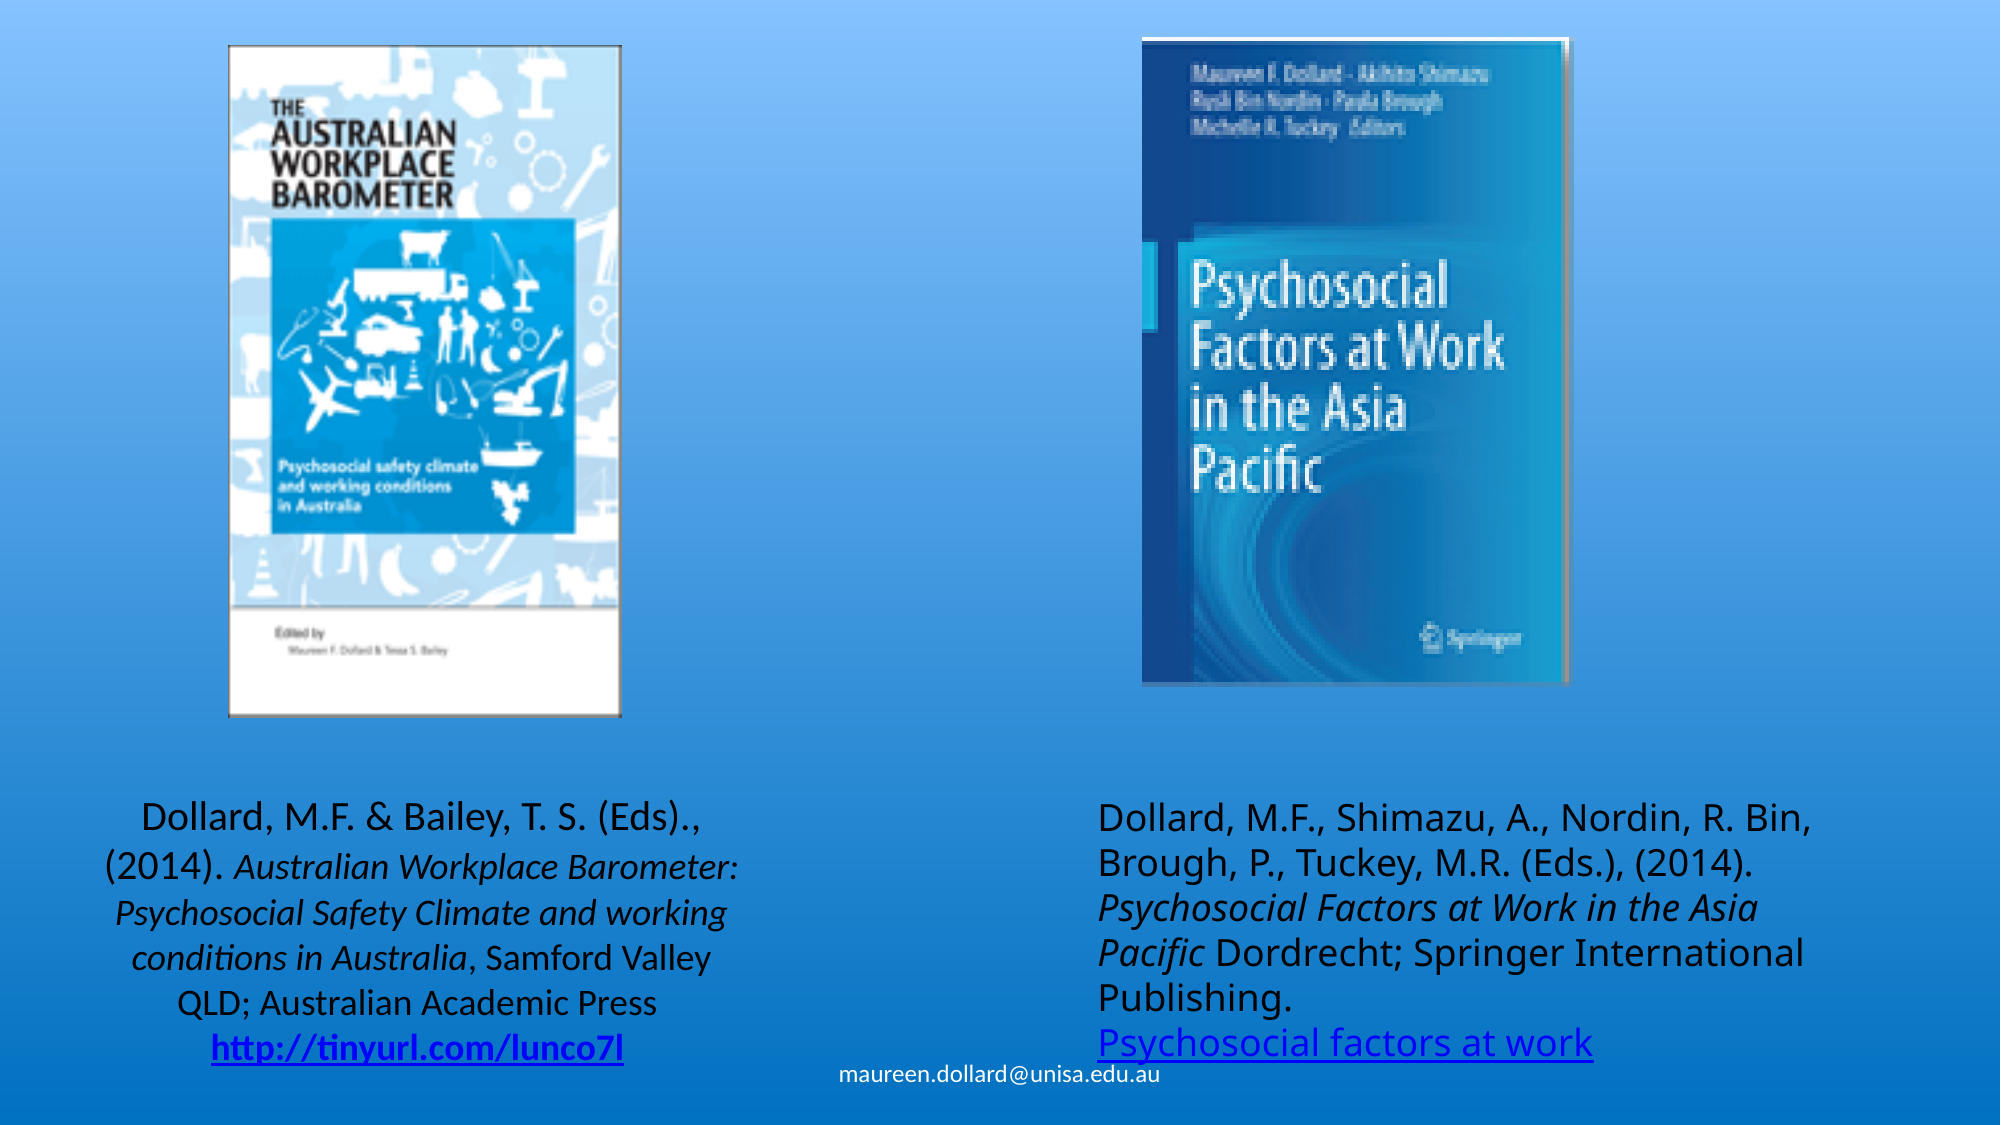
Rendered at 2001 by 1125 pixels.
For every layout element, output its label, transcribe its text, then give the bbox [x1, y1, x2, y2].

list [228, 44, 622, 718]
footer maureen.dollard@unisa.edu.au [683, 1042, 1317, 1103]
picture [1142, 37, 1574, 687]
title Dollard, M.F. & Bailey, T. S. (Eds)., (2014). Australian Workplace Barometer: Psychosocial Safety Climate and working conditions in Australia, Samford Valley QLD; Australian Academic Press http://tinyurl.com/lunco7l [76, 754, 768, 943]
text_box Dollard, M.F., Shimazu, A., Nordin, R. Bin, Brough, P., Tuckey, M.R. (Eds.), (2014). Psychosocial Factors at Work in the Asia Pacific Dordrecht; Springer International Publishing. Psychosocial factors at work [1082, 786, 1870, 1078]
